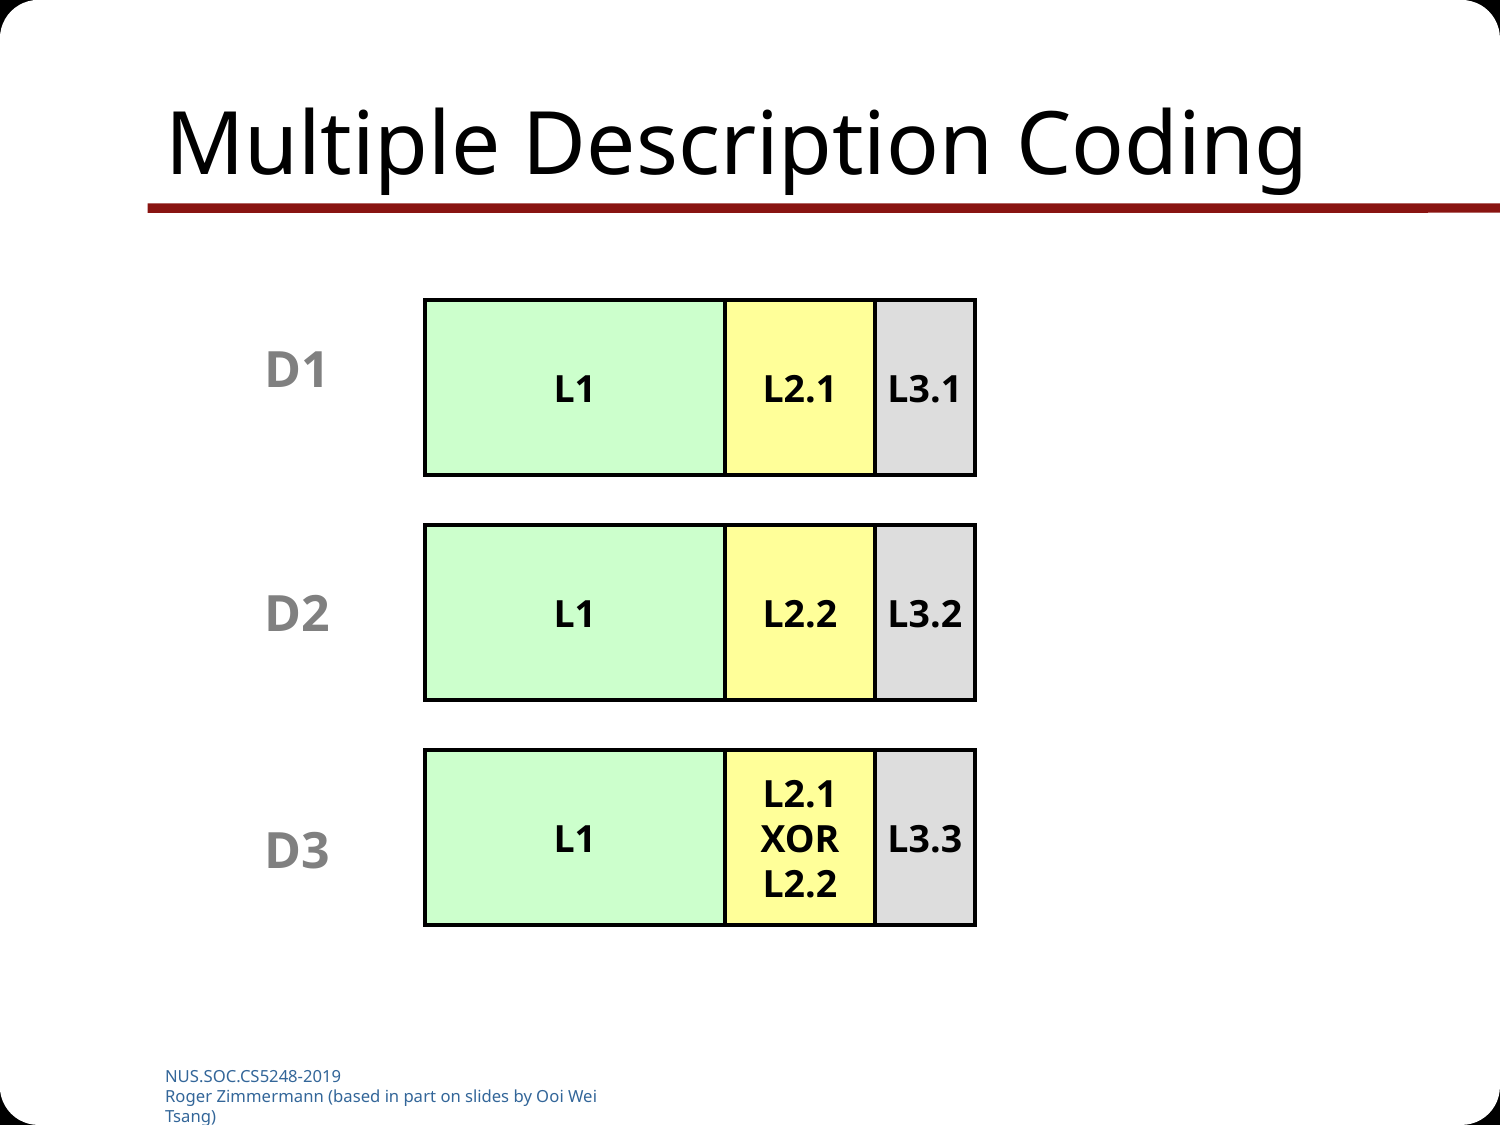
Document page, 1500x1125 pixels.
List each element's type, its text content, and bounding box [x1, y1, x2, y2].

text_box L1 [424, 299, 724, 475]
title Multiple Description Coding [149, 45, 1426, 234]
text_box D3 [249, 811, 345, 887]
text_box L1 [424, 525, 724, 700]
text_box L3.1 [875, 299, 975, 475]
slide_number NUS.SOC.CS5248-2019 Roger Zimmermann (based in part on slides by Ooi Wei Tsang) [149, 1058, 549, 1101]
footer [549, 1024, 1038, 1101]
text_box L2.1 XOR L2.2 [724, 750, 875, 925]
text_box L3.2 [875, 525, 975, 700]
text_box L2.1 [724, 299, 875, 475]
text_box D1 [249, 329, 345, 405]
text_box L2.2 [724, 525, 875, 700]
text_box L1 [424, 750, 724, 925]
text_box D2 [249, 574, 345, 649]
text_box L3.3 [875, 750, 975, 925]
